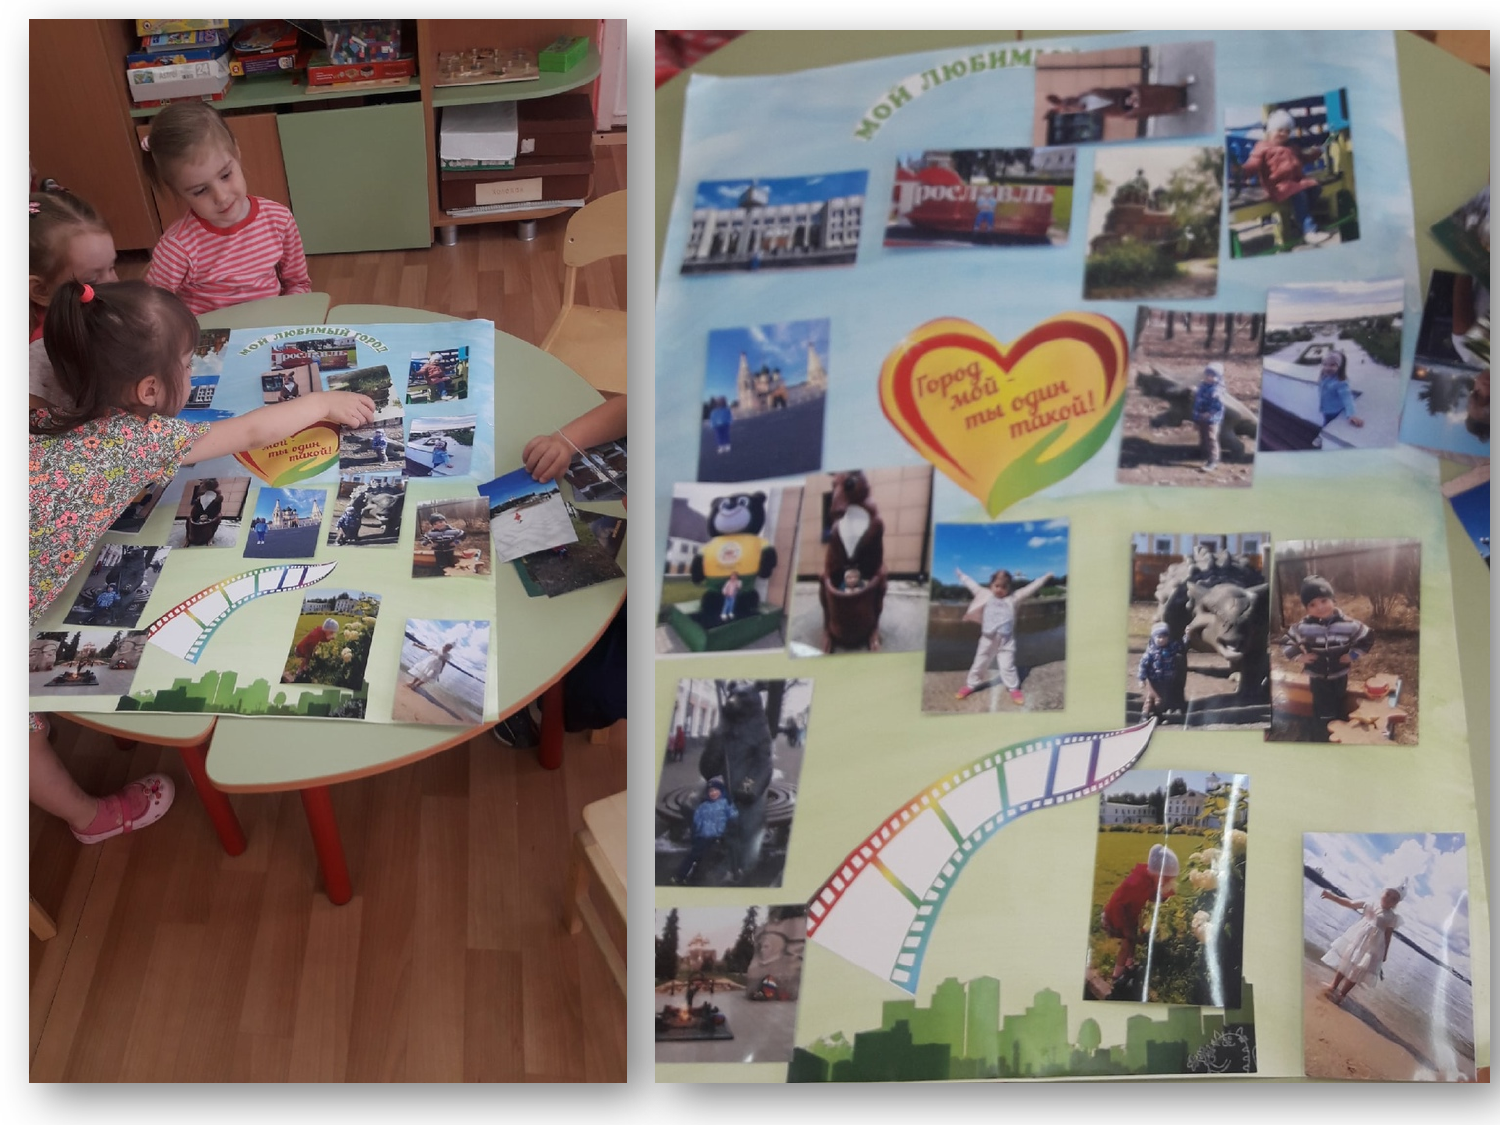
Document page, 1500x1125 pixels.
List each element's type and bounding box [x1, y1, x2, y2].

picture [29, 18, 628, 1083]
picture [655, 30, 1490, 1083]
